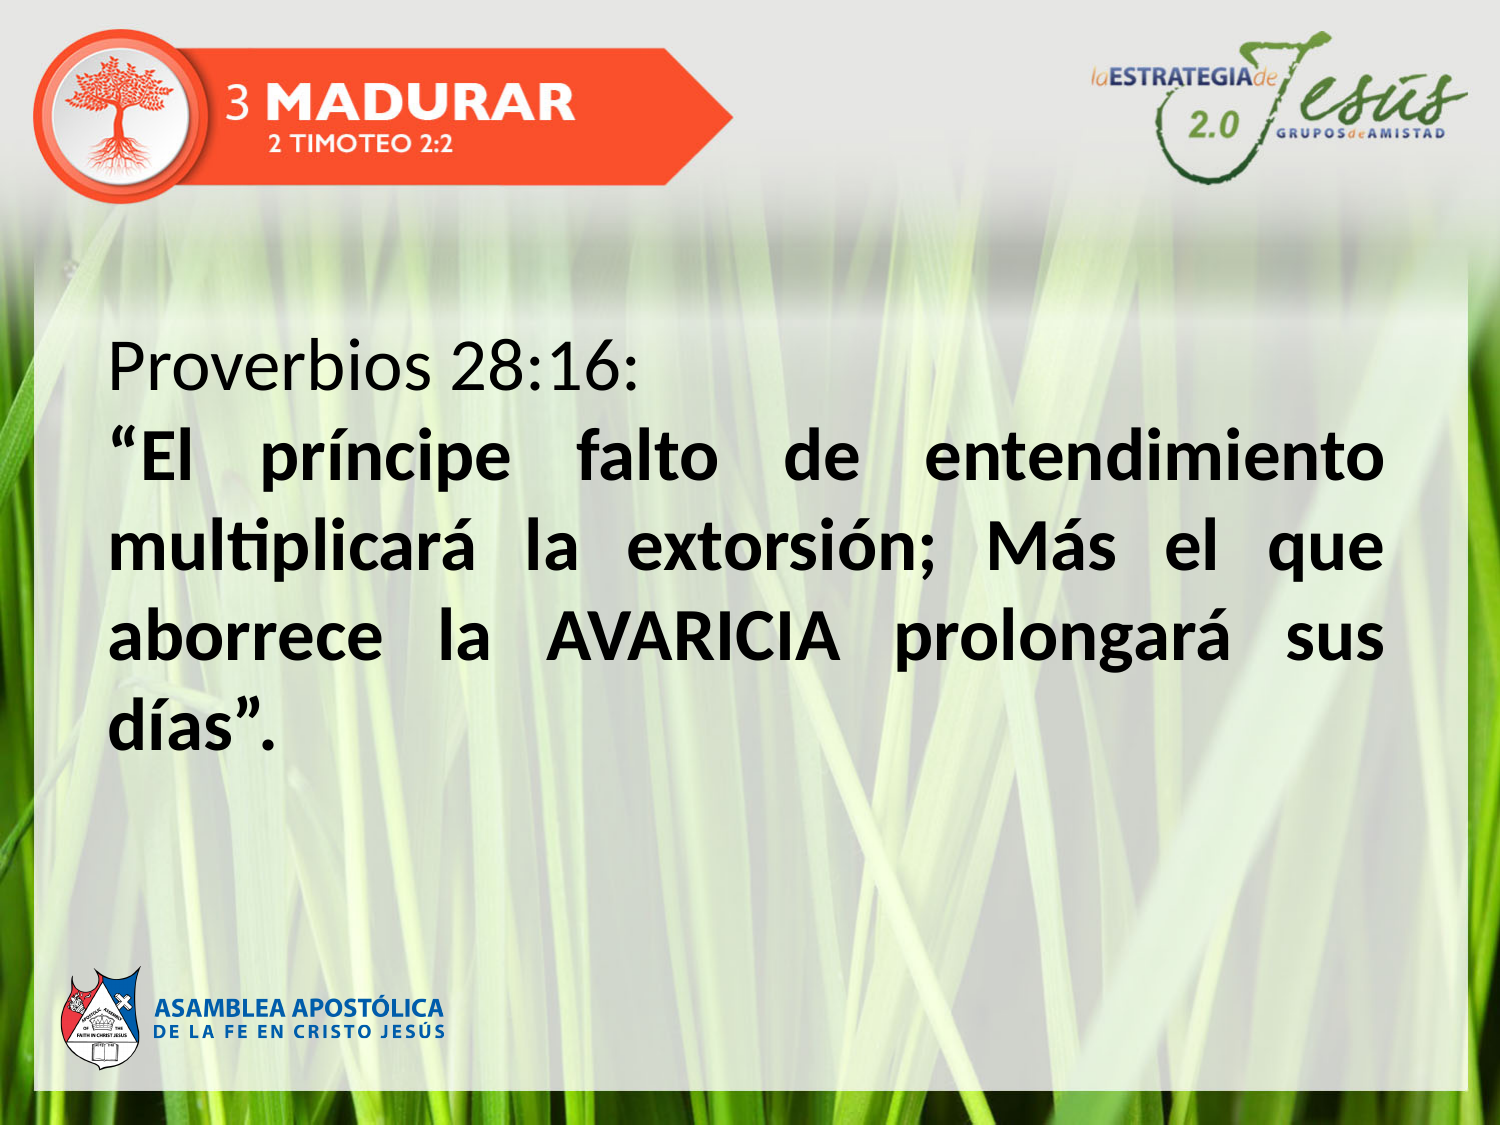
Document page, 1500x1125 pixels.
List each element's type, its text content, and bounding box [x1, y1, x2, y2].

text_box Proverbios 28:16: “El príncipe falto de entendimiento multiplicará la extorsión; Más el que aborrece la AVARICIA prolongará sus días”. [92, 308, 1402, 773]
picture [0, 0, 1500, 1125]
